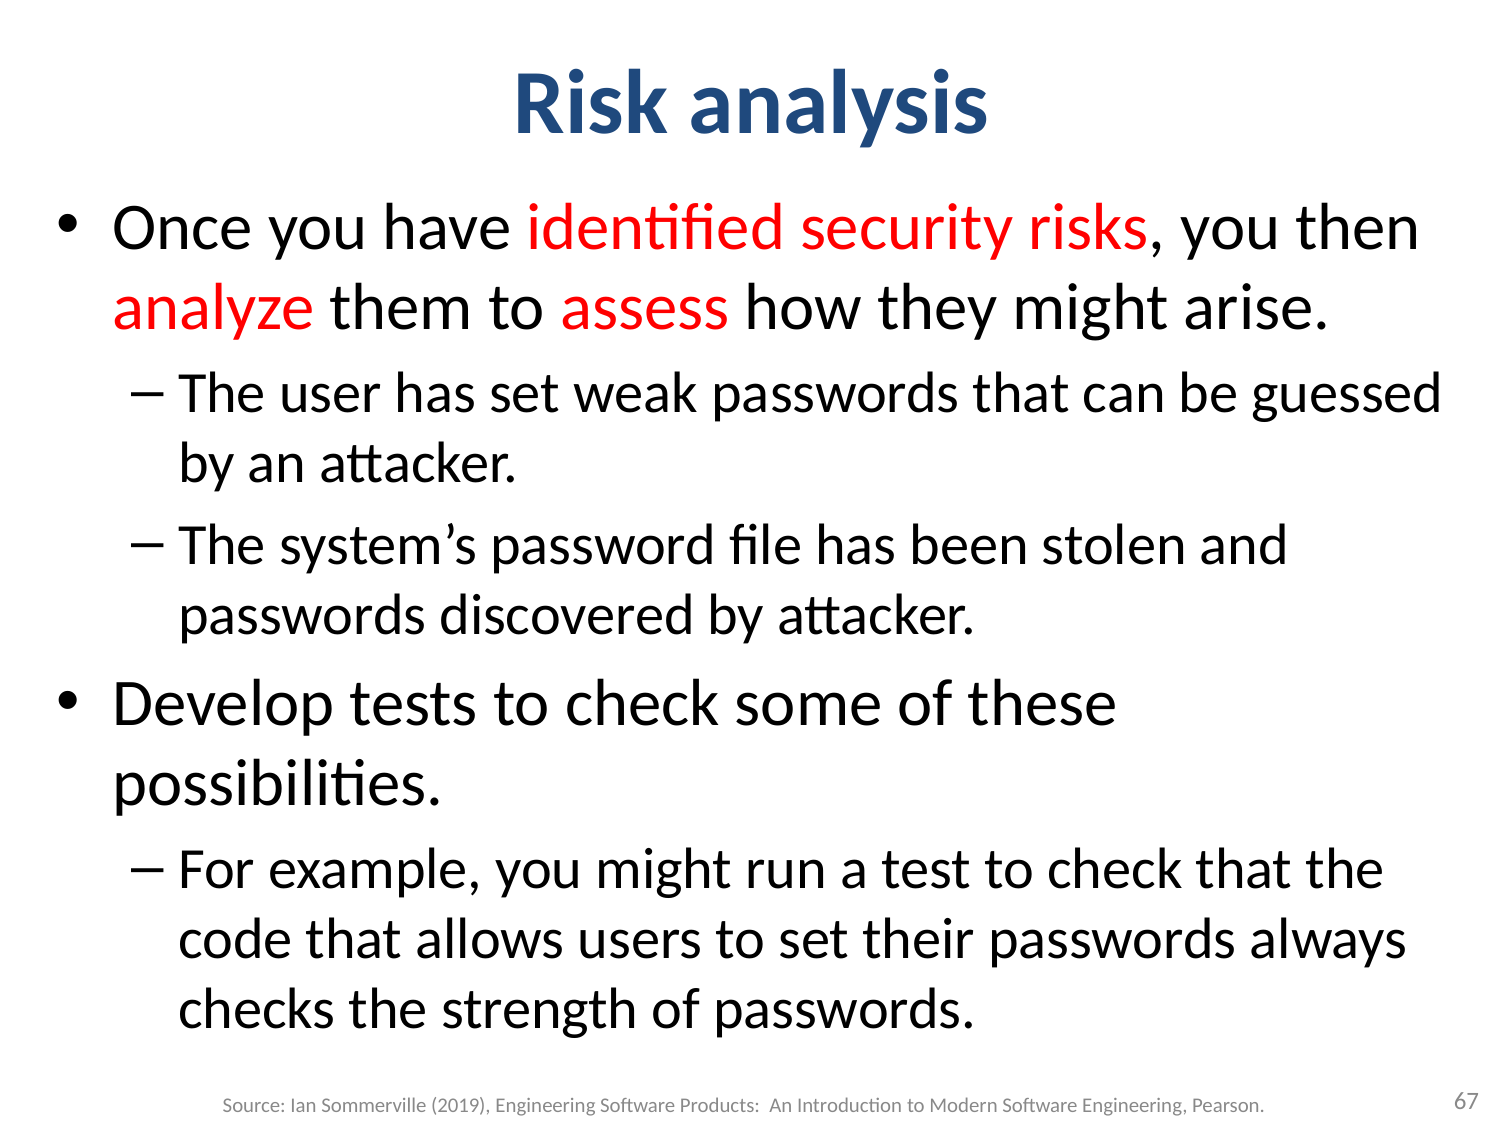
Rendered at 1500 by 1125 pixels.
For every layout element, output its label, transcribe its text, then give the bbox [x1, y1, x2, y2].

slide_number 67 [1144, 1069, 1495, 1125]
title Risk analysis [76, 19, 1427, 175]
footer Source: Ian Sommerville (2019), Engineering Software Products: An Introduction to Modern Software Engineering, Pearson. [100, 1082, 1388, 1125]
list Once you have identified security risks, you then analyze them to assess how they might arise. The user has set weak passwords that can be guessed by an attacker. The system’s password file has been stolen and passwords discovered by attacker. Develop tests to check some of these possibilities. For example, you might run a test to check that the code that allows users to set their passwords always checks the strength of passwords. [41, 174, 1471, 1070]
